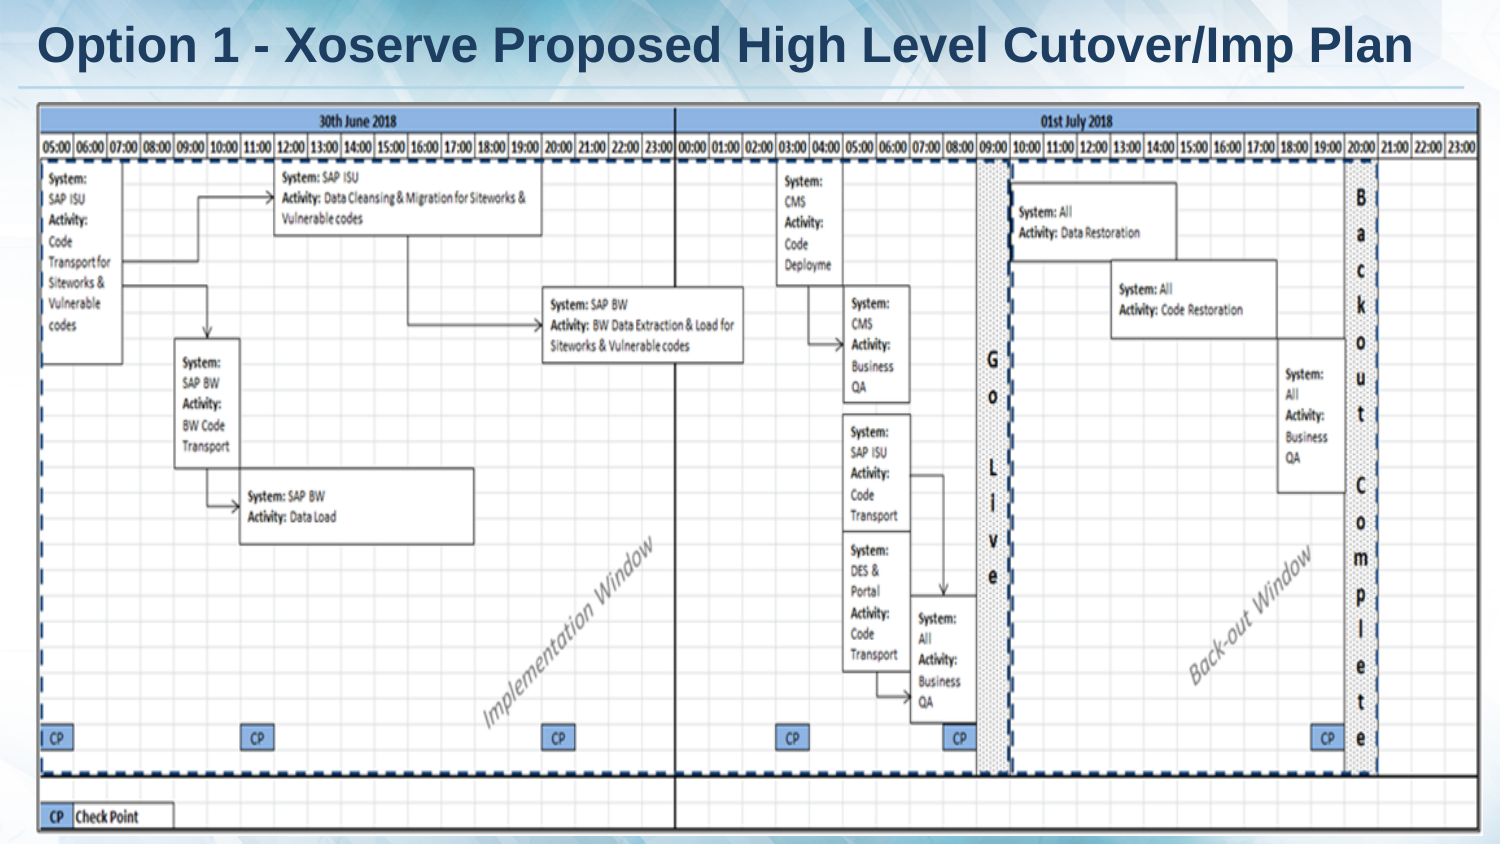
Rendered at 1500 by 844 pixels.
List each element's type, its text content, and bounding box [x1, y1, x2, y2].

title Option 1 - Xoserve Proposed High Level Cutover/Imp Plan [36, 0, 1463, 92]
picture [0, 0, 1500, 844]
